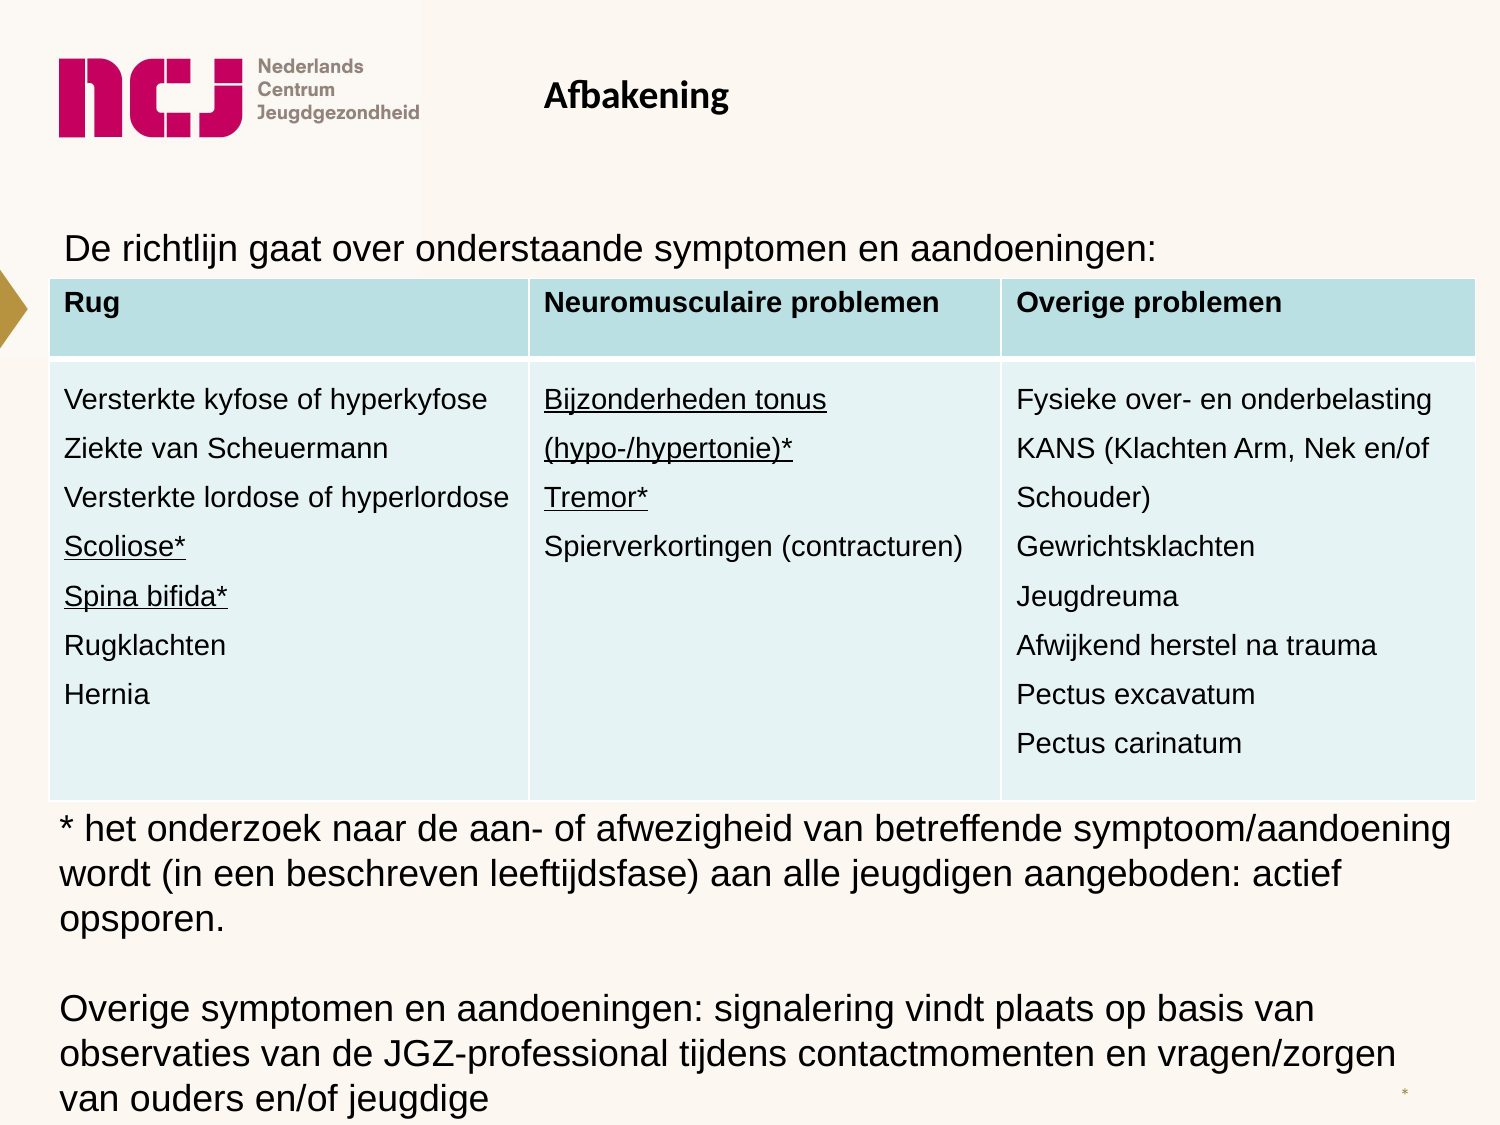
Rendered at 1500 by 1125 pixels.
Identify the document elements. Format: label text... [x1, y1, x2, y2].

text_box De richtlijn gaat over onderstaande symptomen en aandoeningen: [48, 216, 1220, 278]
table_cell Versterkte kyfose of hyperkyfose Ziekte van Scheuermann Versterkte lordose of hyperlordose Scoliose* Spina bifida* Rugklachten Hernia [50, 362, 528, 796]
table_header Overige problemen [1002, 279, 1475, 356]
text_box * het onderzoek naar de aan- of afwezigheid van betreffende symptoom/aandoening wordt (in een beschreven leeftijdsfase) aan alle jeugdigen aangeboden: actief opsporen. Overige symptomen en aandoeningen: signalering vindt plaats op basis van observaties van de JGZ-professional tijdens contactmomenten en vragen/zorgen van ouders en/of jeugdige [44, 796, 1472, 1125]
table_cell Fysieke over- en onderbelasting KANS (Klachten Arm, Nek en/of Schouder) Gewrichtsklachten Jeugdreuma Afwijkend herstel na trauma Pectus excavatum Pectus carinatum [1002, 362, 1475, 800]
table_cell Bijzonderheden tonus (hypo-/hypertonie)* Tremor* Spierverkortingen (contracturen) [530, 362, 1000, 796]
table_header Rug [50, 279, 528, 356]
picture [0, 0, 422, 358]
table_header Neuromusculaire problemen [530, 279, 1000, 356]
text_box Afbakening [528, 61, 1500, 129]
